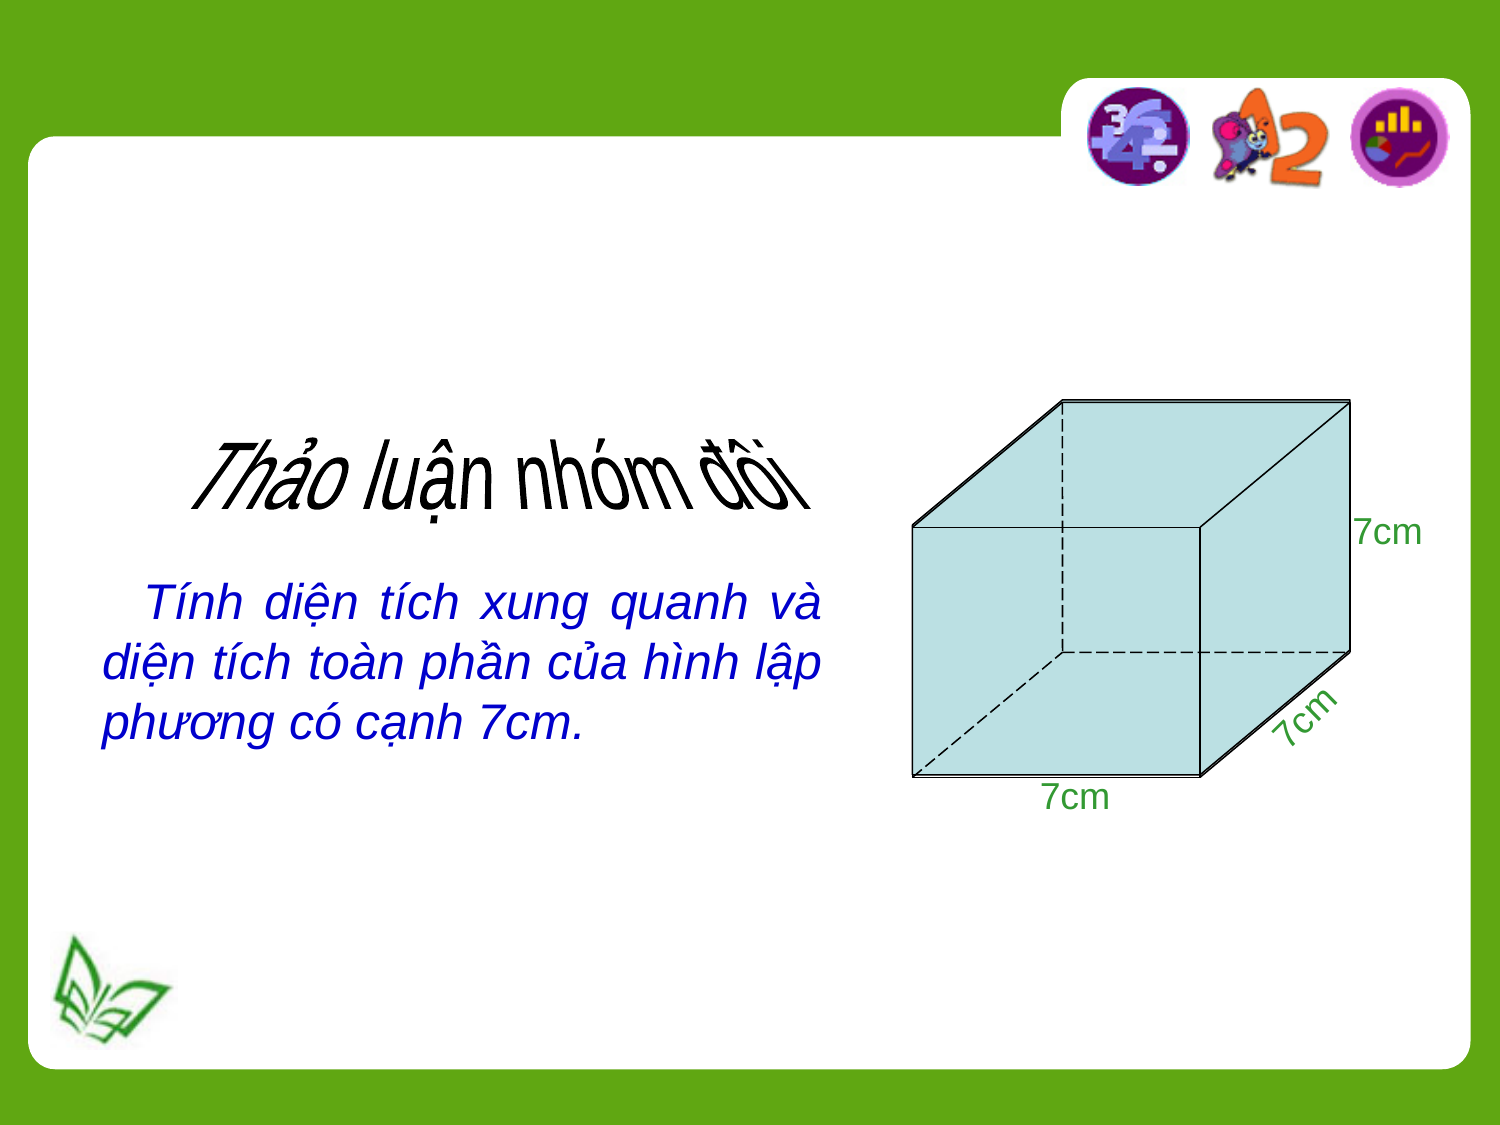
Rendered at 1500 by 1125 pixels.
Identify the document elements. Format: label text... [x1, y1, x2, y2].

picture [50, 931, 178, 1050]
text_box Tính diện tích xung quanh và diện tích toàn phần của hình lập phương có cạnh 7cm. [87, 562, 838, 758]
picture [1212, 87, 1330, 189]
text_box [912, 399, 1463, 826]
picture [1087, 87, 1190, 186]
picture [1350, 87, 1450, 188]
